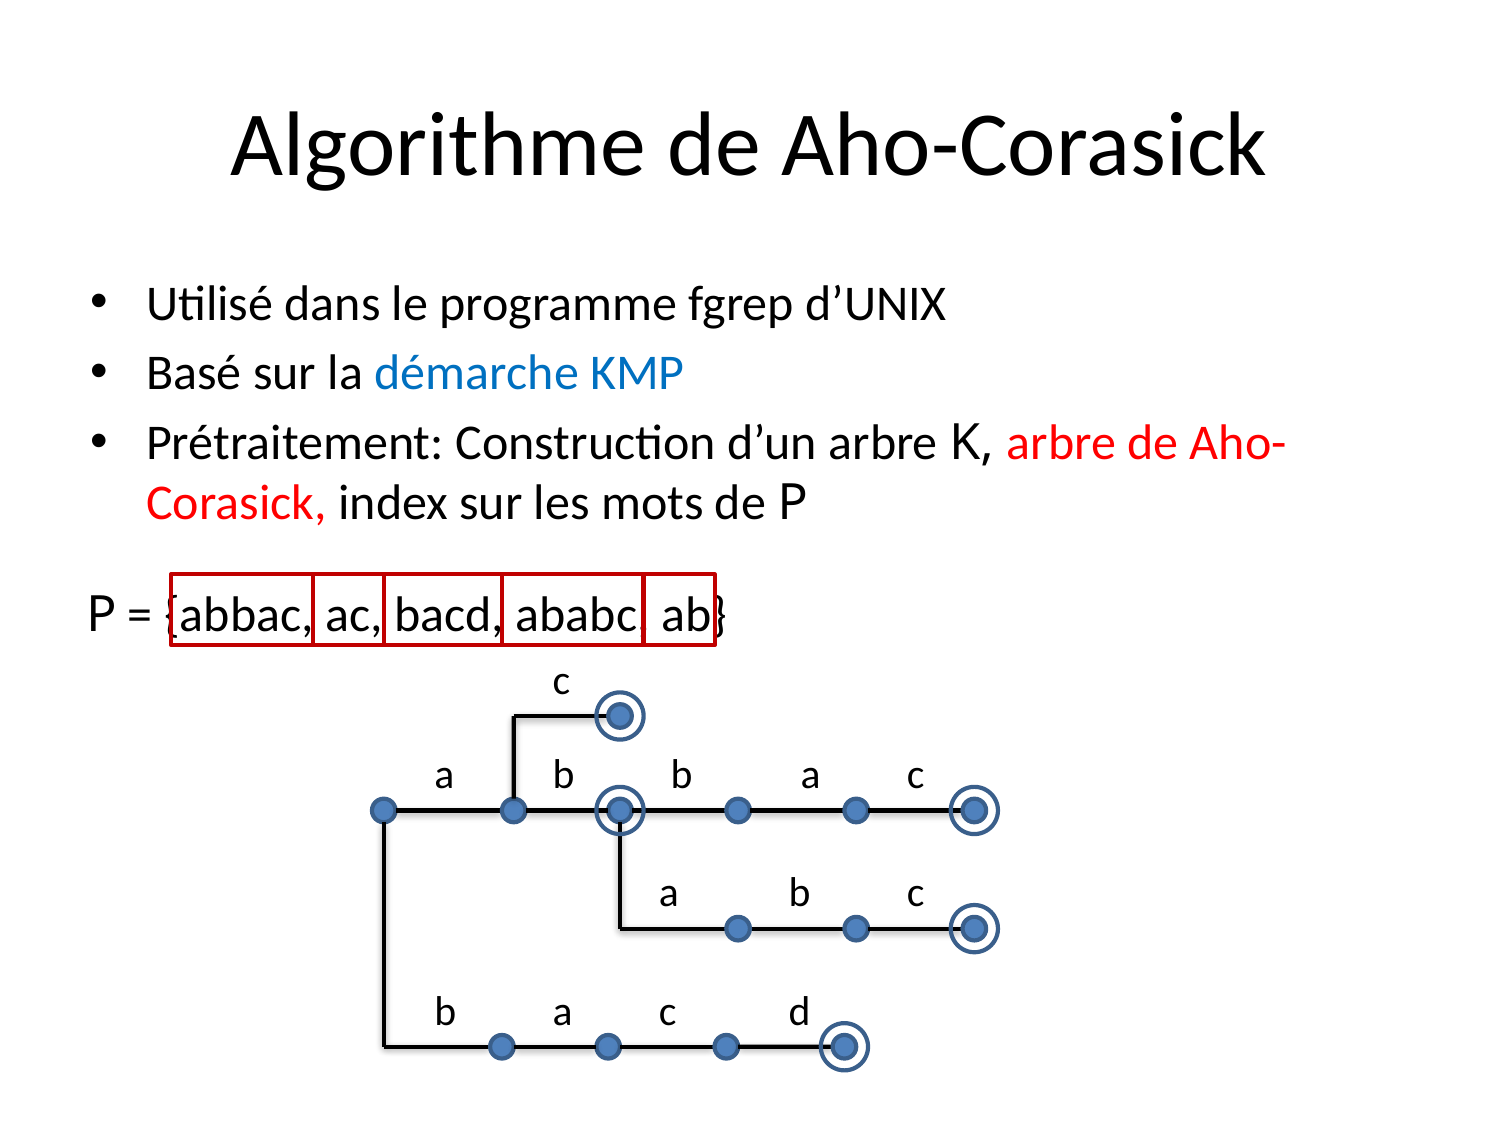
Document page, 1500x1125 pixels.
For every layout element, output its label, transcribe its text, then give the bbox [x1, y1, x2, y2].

text_box b [655, 739, 708, 805]
text_box a [785, 739, 836, 805]
text_box [818, 1021, 871, 1073]
text_box [594, 1032, 622, 1061]
title Algorithme de Aho-Corasick [75, 45, 1425, 233]
text_box a [419, 739, 470, 805]
text_box [500, 572, 642, 647]
text_box P = {abbac, ac, bacd, ababc, ab} [586, 574, 743, 649]
text_box c [643, 975, 692, 1041]
text_box d [773, 975, 826, 1041]
text_box [724, 914, 752, 943]
text_box [724, 796, 752, 825]
text_box [594, 784, 646, 836]
text_box [499, 798, 528, 825]
list Utilisé dans le programme fgrep d’UNIX Basé sur la démarche KMP Prétraitement: Construction d’un arbre K, arbre de Aho-Corasick, index sur les mots de P [75, 262, 1425, 551]
text_box [488, 1032, 516, 1061]
text_box c [537, 647, 586, 710]
text_box [642, 572, 717, 647]
text_box [369, 796, 398, 824]
text_box b [537, 739, 590, 805]
text_box [948, 902, 1001, 955]
text_box a [537, 975, 588, 1041]
text_box b [773, 857, 826, 923]
text_box [594, 690, 646, 742]
text_box [842, 914, 870, 943]
text_box a [644, 857, 694, 923]
text_box P = {abbac, ac, bacd, ababc, ab} [71, 574, 537, 649]
text_box [842, 796, 870, 825]
text_box [311, 572, 382, 647]
text_box c [892, 739, 940, 805]
text_box [382, 572, 500, 647]
text_box [712, 1032, 740, 1061]
text_box b [419, 975, 472, 1041]
text_box c [892, 857, 940, 923]
text_box [169, 572, 311, 647]
text_box [948, 784, 1001, 837]
